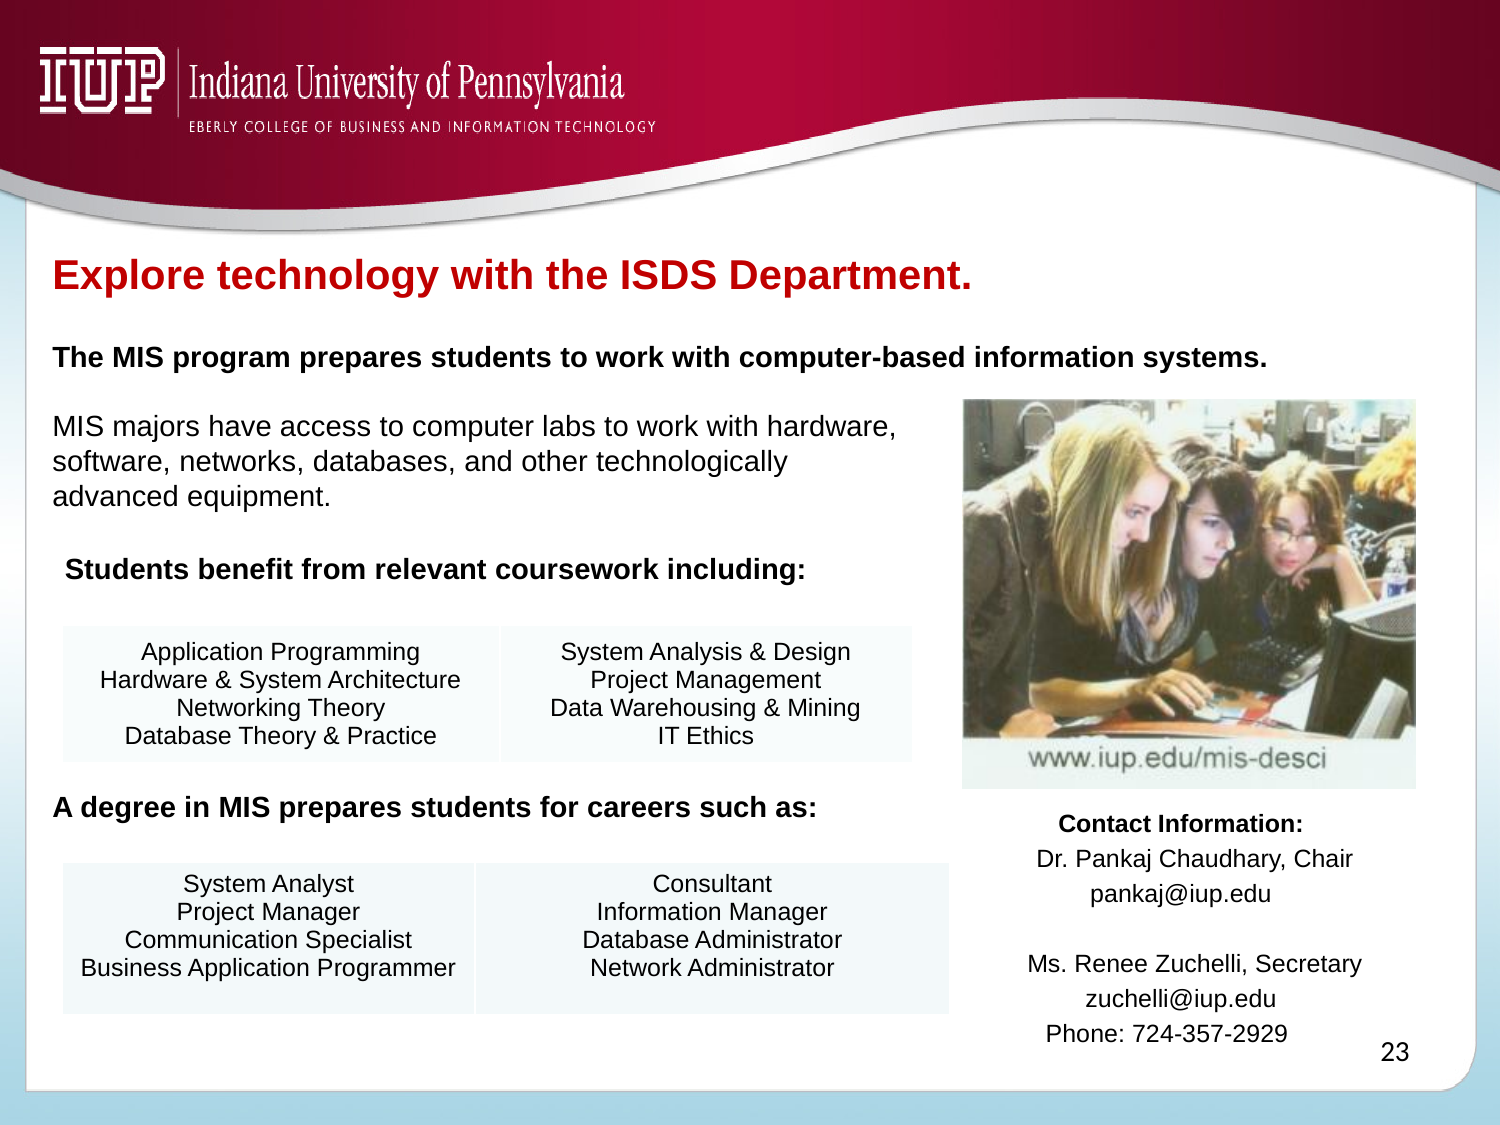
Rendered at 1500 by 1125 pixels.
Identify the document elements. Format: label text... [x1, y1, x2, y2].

picture [0, 0, 1500, 1125]
text_box Students benefit from relevant coursework including: [49, 549, 875, 593]
text_box The MIS program prepares students to work with computer-based information systems. [37, 337, 1450, 381]
table_header Consultant Information Manager Database Administrator Network Administrator [476, 863, 949, 1014]
text_box MIS majors have access to computer labs to work with hardware, software, networks, databases, and other technologically advanced equipment. [37, 399, 925, 520]
text_box A degree in MIS prepares students for careers such as: [37, 787, 900, 831]
text_box Explore technology with the ISDS Department. [37, 249, 1325, 305]
table_header System Analyst Project Manager Communication Specialist Business Application Programmer [63, 863, 474, 1014]
text_box 23 [1074, 1057, 1425, 1103]
table_header System Analysis & Design Project Management Data Warehousing & Mining IT Ethics [501, 626, 912, 762]
text_box Contact Information: Dr. Pankaj Chaudhary, Chair pankaj@iup.edu Ms. Renee Zuchelli, Secretary zuchelli@iup.edu Phone: 724-357-2929 [935, 798, 1427, 1057]
table_header Application Programming Hardware & System Architecture Networking Theory Database Theory & Practice [63, 626, 499, 762]
